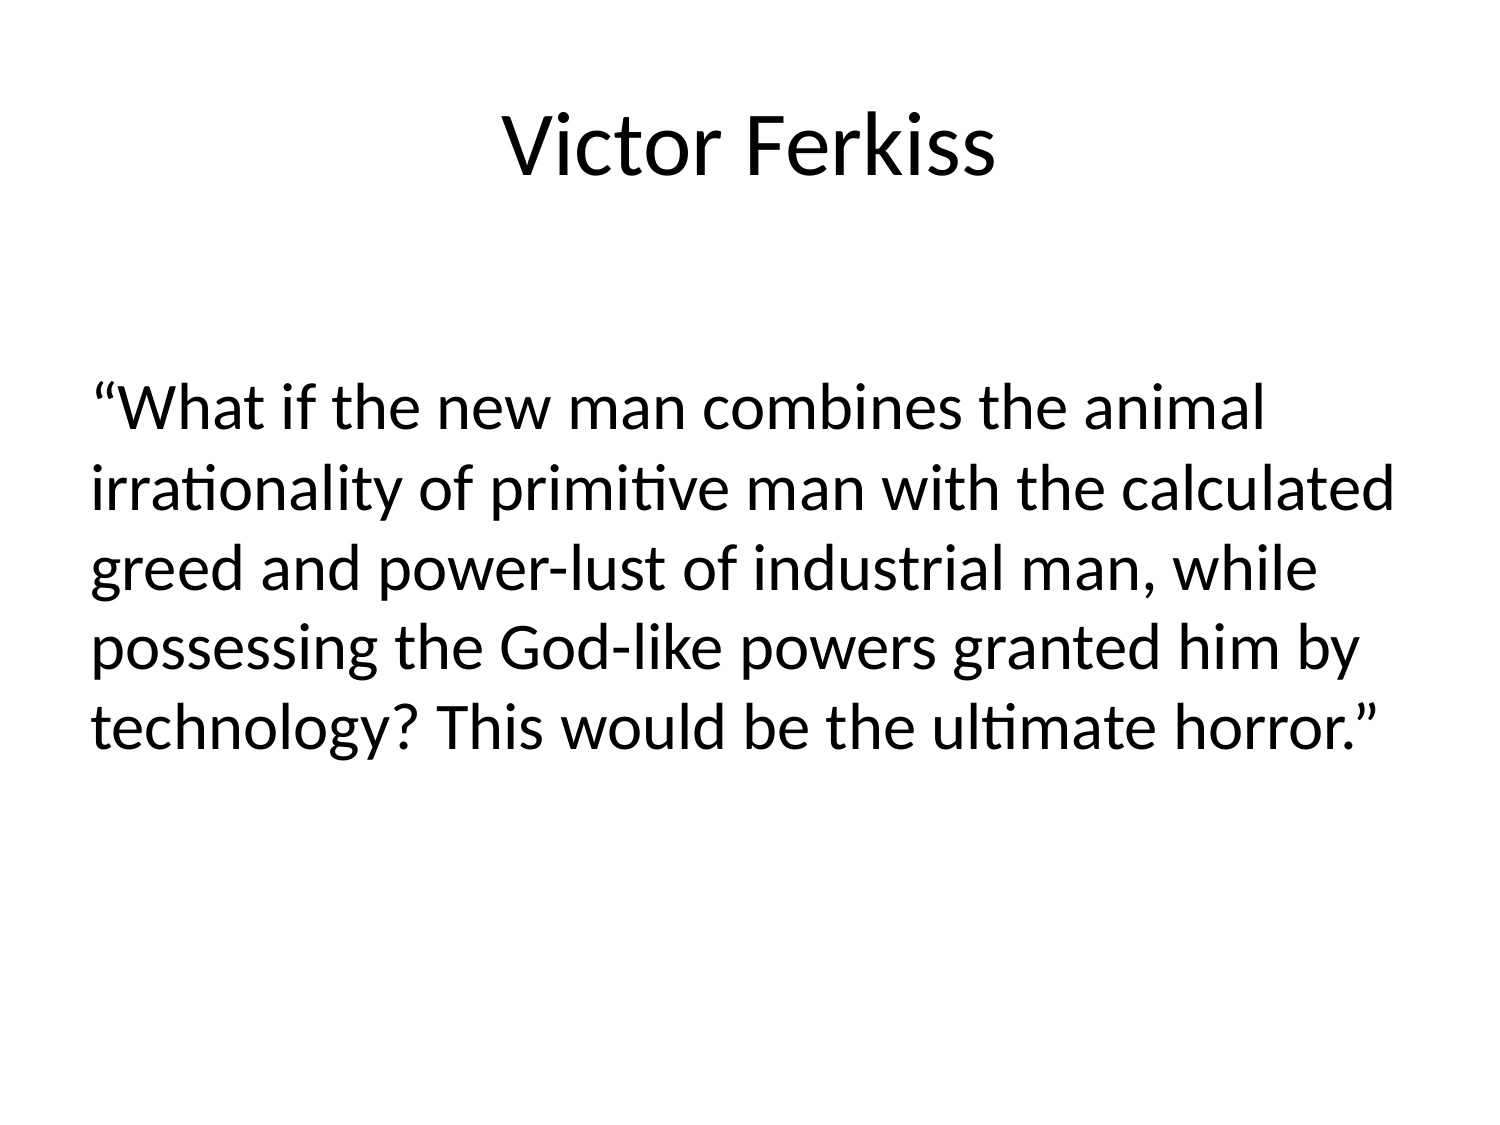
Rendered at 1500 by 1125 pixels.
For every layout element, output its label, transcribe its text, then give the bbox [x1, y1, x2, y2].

list “What if the new man combines the animal irrationality of primitive man with the calculated greed and power-lust of industrial man, while possessing the God-like powers granted him by technology? This would be the ultimate horror.” [75, 262, 1425, 1005]
title Victor Ferkiss [75, 45, 1425, 233]
